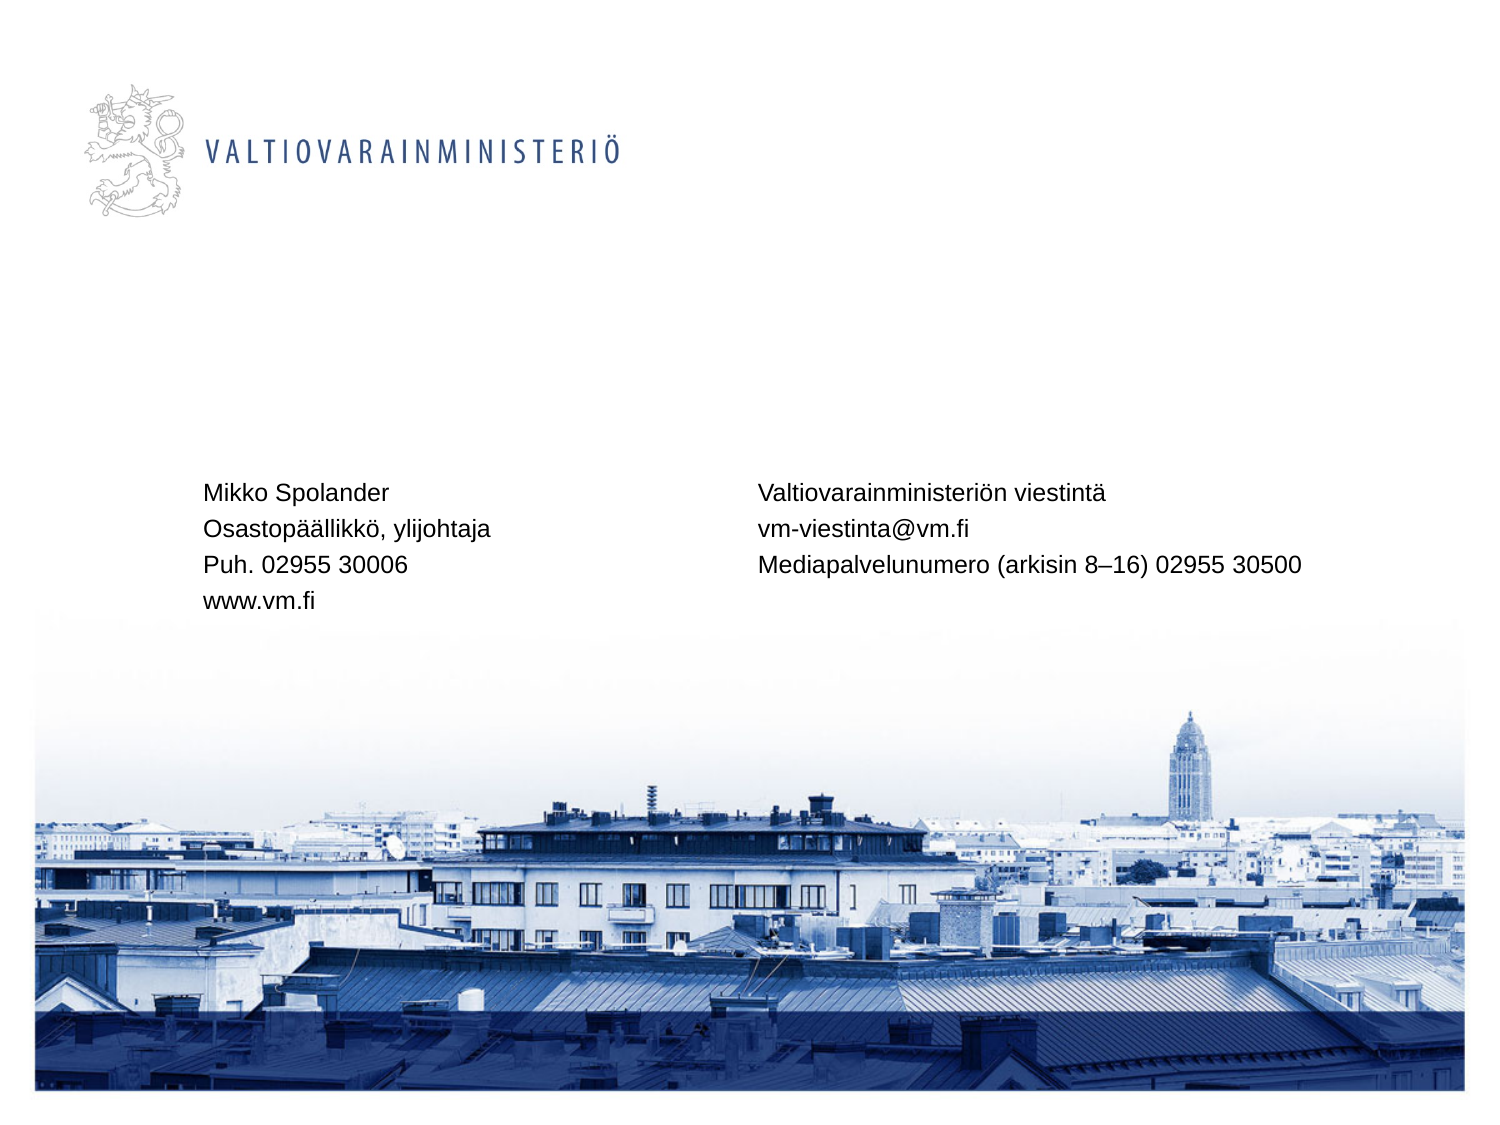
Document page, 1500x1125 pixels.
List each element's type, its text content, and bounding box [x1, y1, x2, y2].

picture [0, 409, 1500, 1125]
picture [69, 80, 631, 221]
list Valtiovarainministeriön viestintä vm-viestinta@vm.fi Mediapalvelunumero (arkisin 8–16) 02955 30500 [742, 463, 1436, 771]
list Mikko Spolander Osastopäällikkö, ylijohtaja Puh. 02955 30006 www.vm.fi [188, 463, 715, 771]
